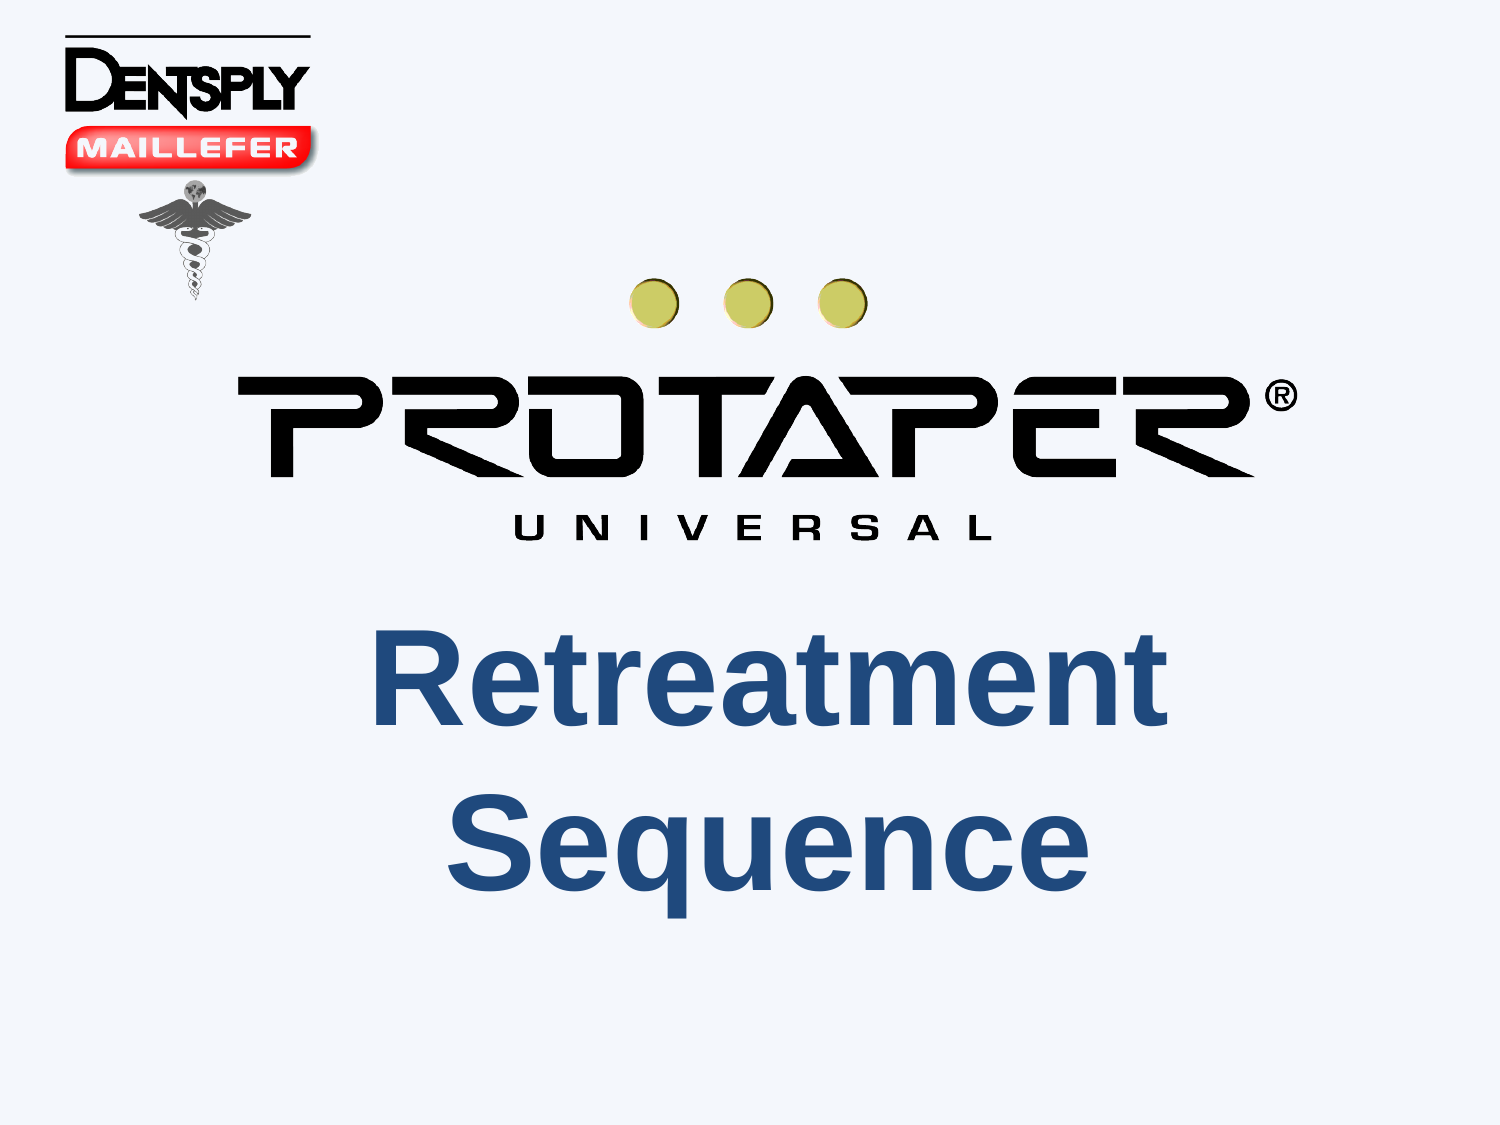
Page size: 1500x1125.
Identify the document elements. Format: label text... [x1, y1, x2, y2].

text_box Retreatment Sequence [135, 668, 1403, 837]
picture [58, 34, 1389, 599]
